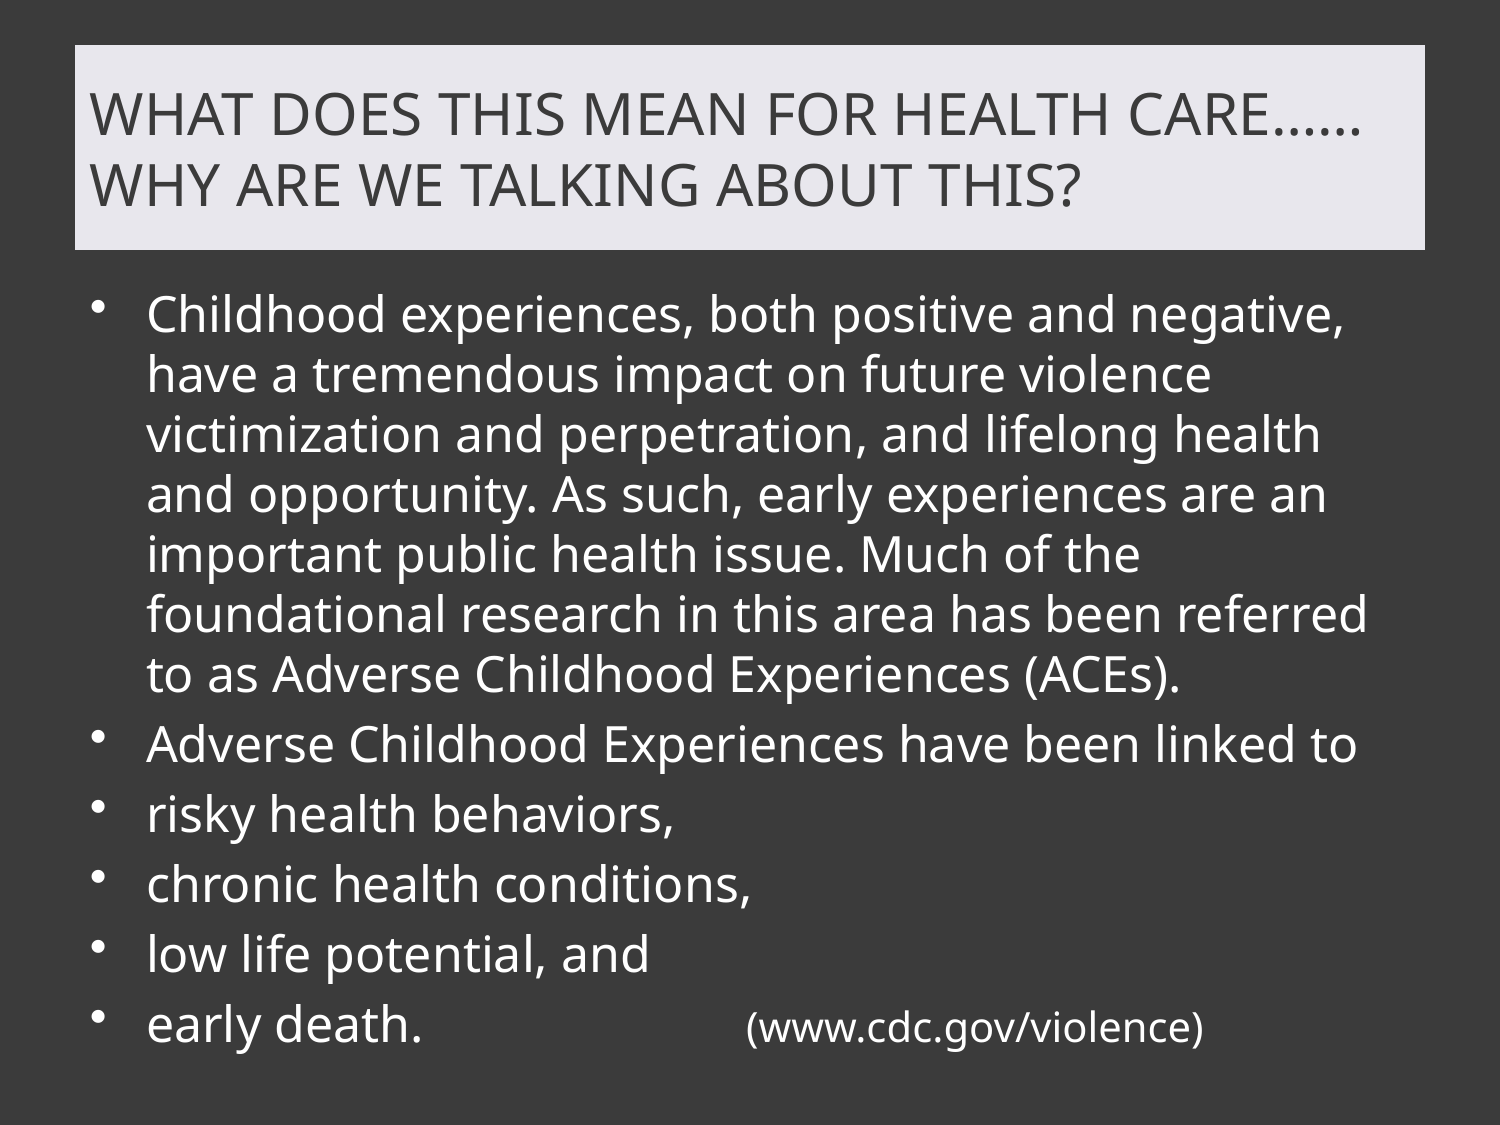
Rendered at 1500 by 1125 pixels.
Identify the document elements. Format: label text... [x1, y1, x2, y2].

list Childhood experiences, both positive and negative, have a tremendous impact on future violence victimization and perpetration, and lifelong health and opportunity. As such, early experiences are an important public health issue. Much of the foundational research in this area has been referred to as Adverse Childhood Experiences (ACEs). Adverse Childhood Experiences have been linked to risky health behaviors, chronic health conditions, low life potential, and early death. (www.cdc.gov/violence) [75, 275, 1425, 1075]
title What does this mean for health care……Why are we talking about this? [75, 45, 1425, 250]
